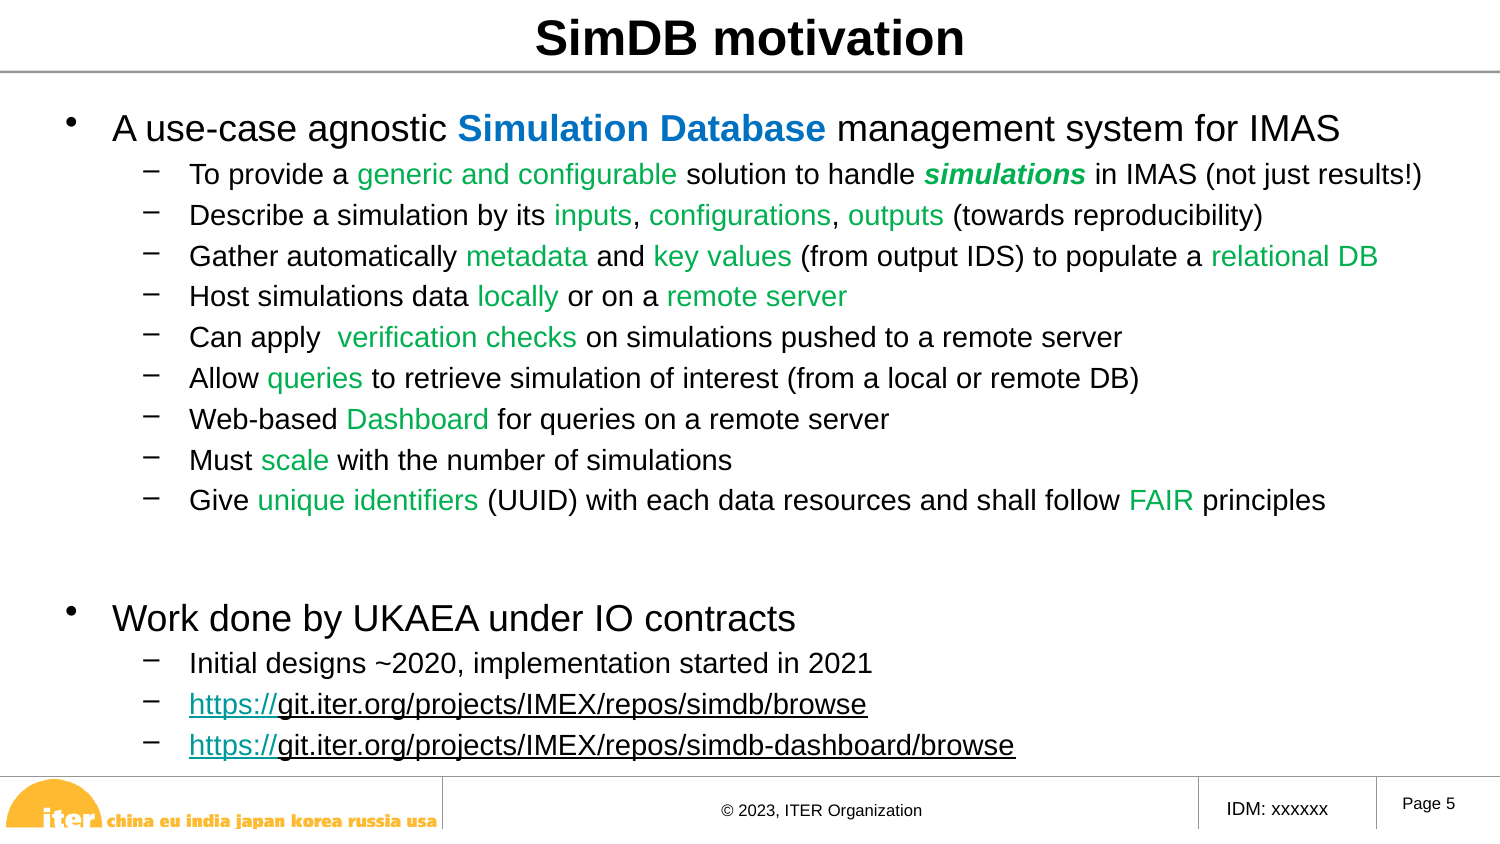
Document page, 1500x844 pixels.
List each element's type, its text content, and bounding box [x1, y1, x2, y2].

picture [106, 812, 438, 829]
title SimDB motivation [94, 0, 1407, 72]
list A use-case agnostic Simulation Database management system for IMAS To provide a generic and configurable solution to handle simulations in IMAS (not just results!) Describe a simulation by its inputs, configurations, outputs (towards reproducibility) Gather automatically metadata and key values (from output IDS) to populate a relational DB Host simulations data locally or on a remote server Can apply verification checks on simulations pushed to a remote server Allow queries to retrieve simulation of interest (from a local or remote DB) Web-based Dashboard for queries on a remote server Must scale with the number of simulations Give unique identifiers (UUID) with each data resources and shall follow FAIR principles Work done by UKAEA under IO contracts Initial designs ~2020, implementation started in 2021 https://git.iter.org/projects/IMEX/repos/simdb/browse https://git.iter.org/projects/IMEX/repos/simdb-dashboard/browse [50, 96, 1450, 760]
picture [5, 779, 104, 828]
